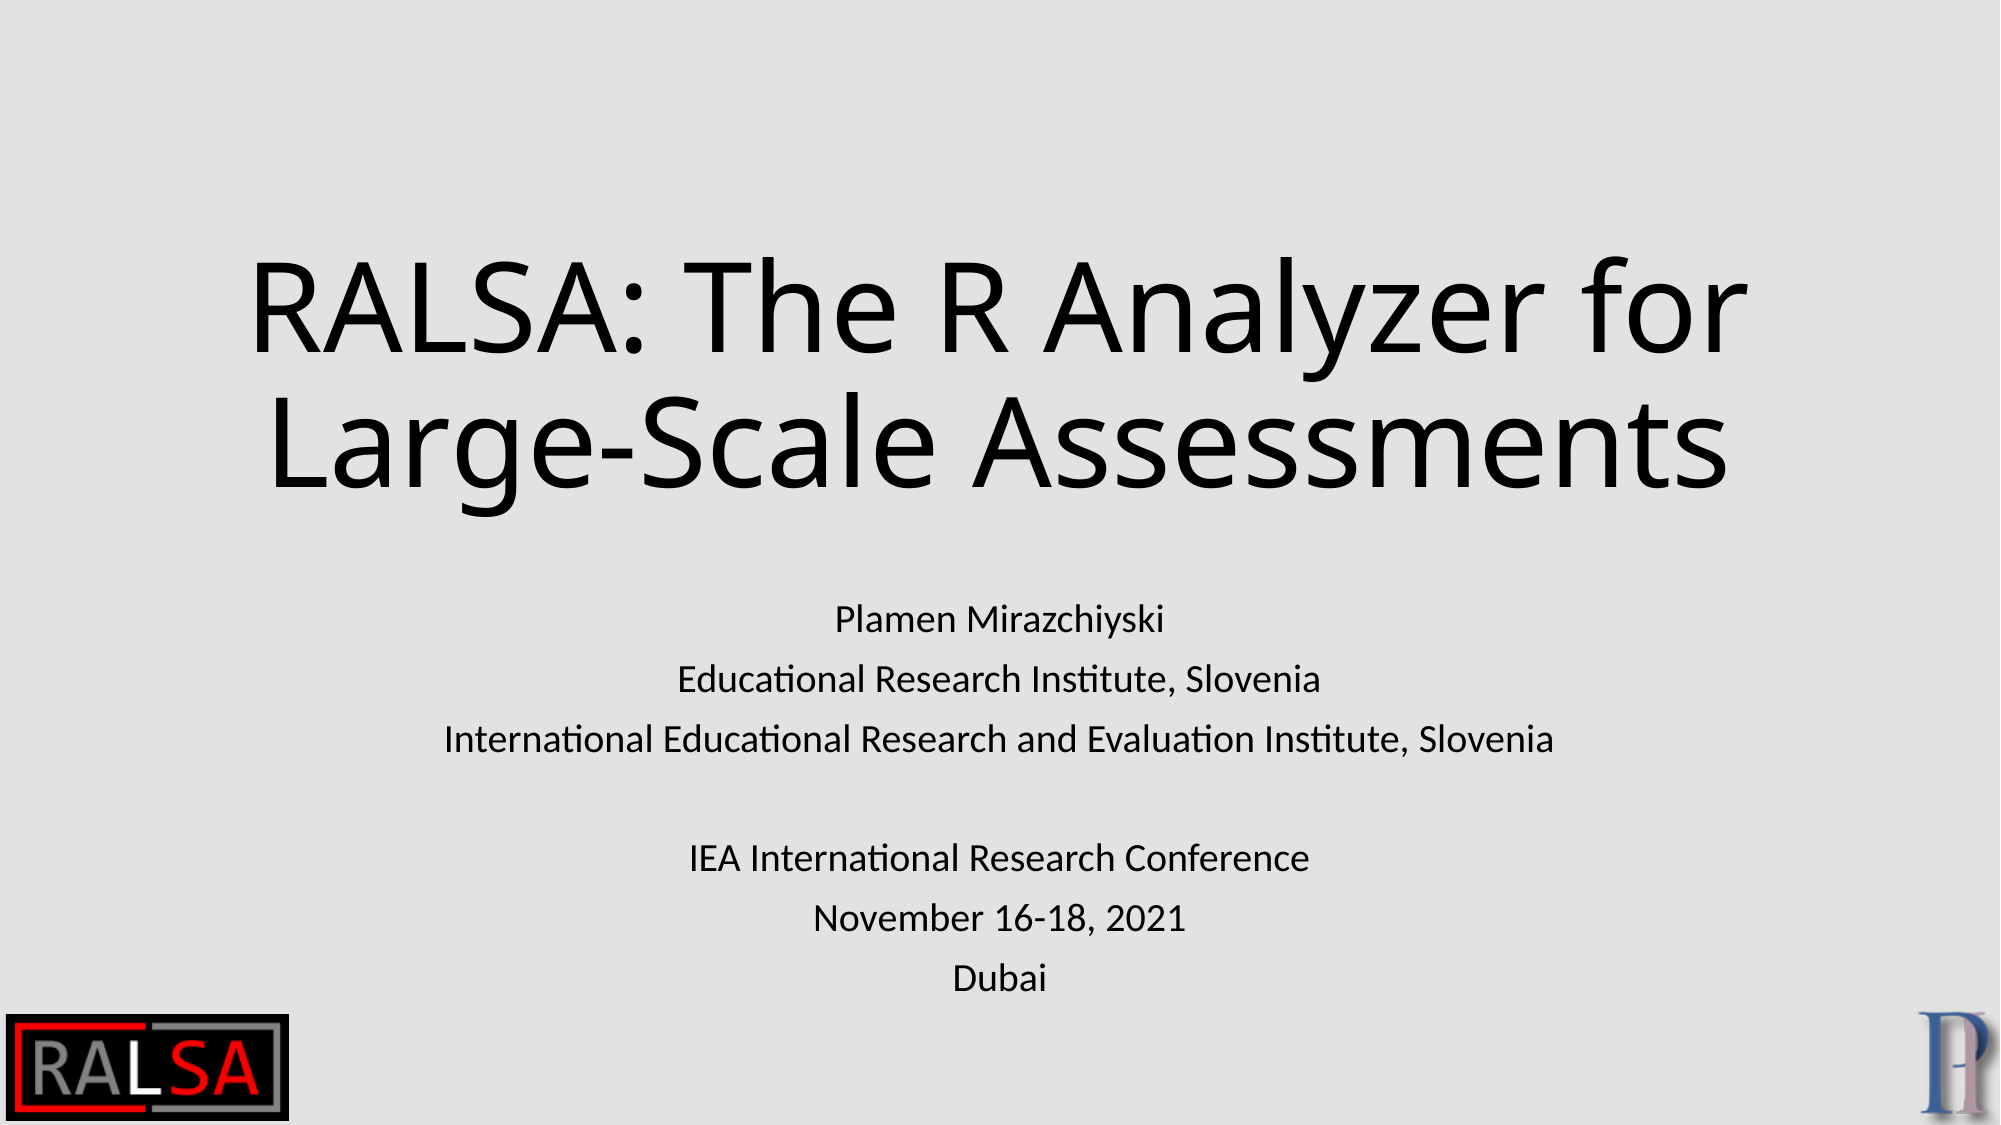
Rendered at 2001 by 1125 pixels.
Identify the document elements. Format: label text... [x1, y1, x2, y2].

picture [1906, 1003, 2001, 1125]
title RALSA: The R Analyzer for Large-Scale Assessments [51, 184, 1946, 576]
picture [5, 1014, 289, 1121]
subtitle Plamen Mirazchiyski Educational Research Institute, Slovenia International Educational Research and Evaluation Institute, Slovenia IEA International Research Conference November 16-18, 2021 Dubai [249, 590, 1750, 1009]
